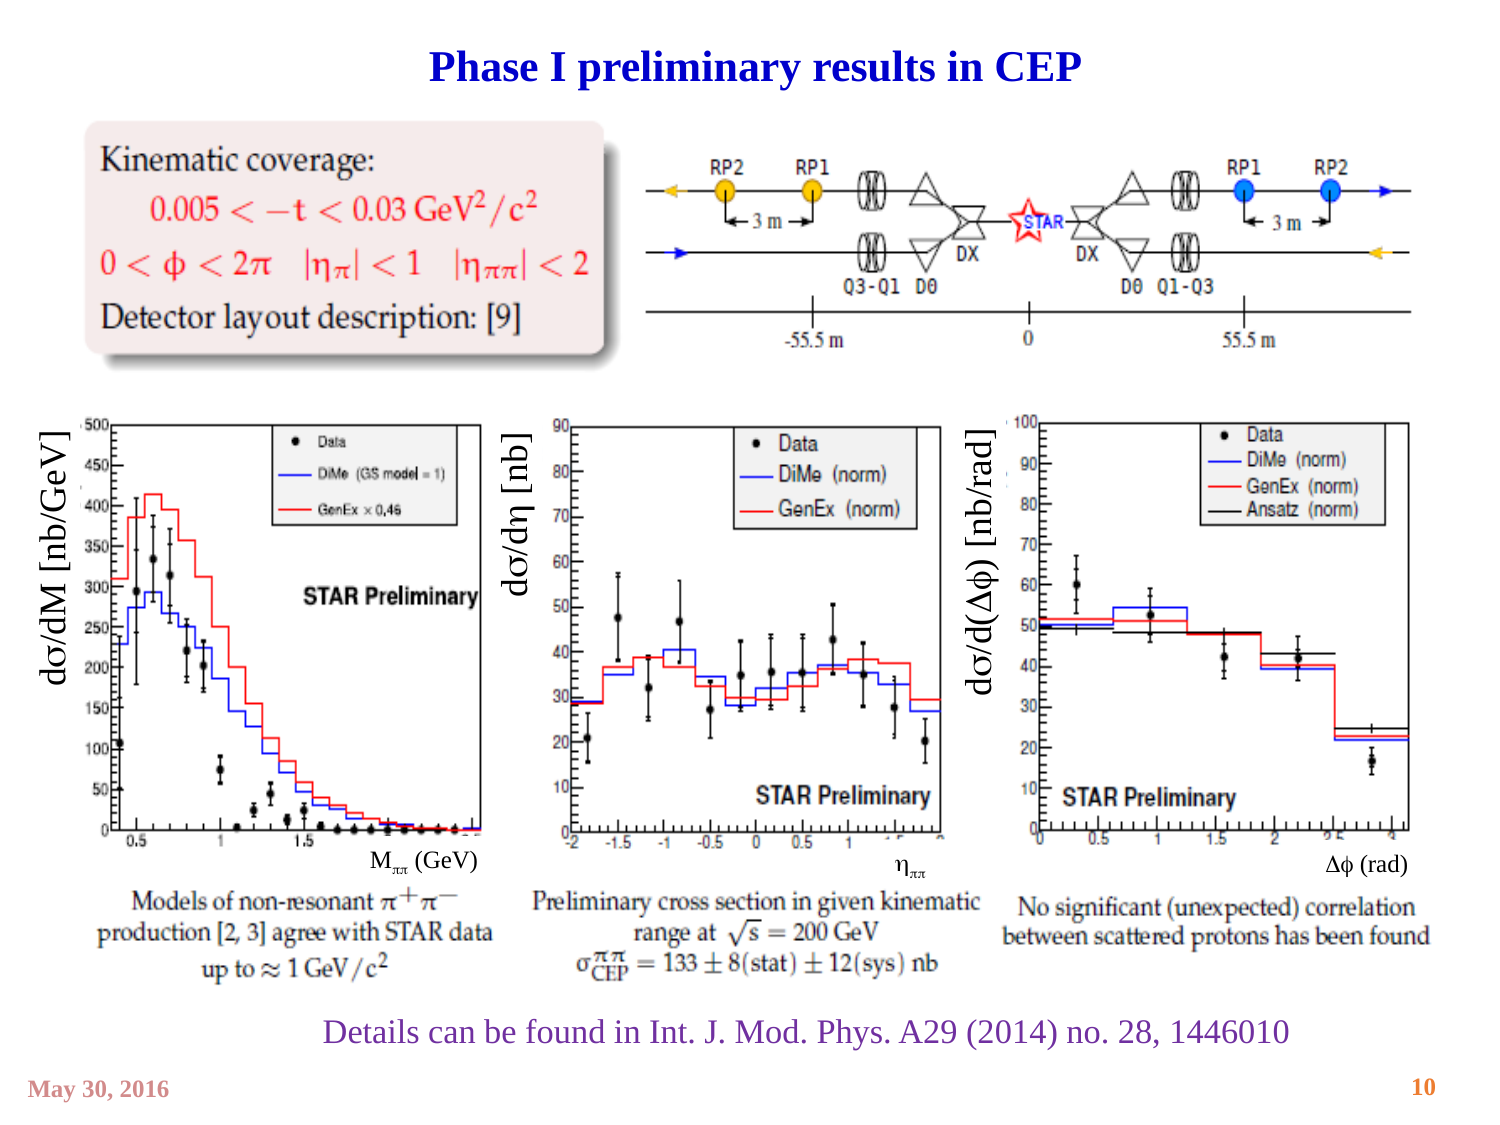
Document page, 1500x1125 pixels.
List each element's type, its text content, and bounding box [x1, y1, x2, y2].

text_box d/dM [nb/GeV] [20, 414, 62, 702]
slide_number 10 [1113, 1055, 1452, 1116]
picture [62, 108, 1438, 1010]
text_box Phase I preliminary results in CEP [118, 30, 1394, 98]
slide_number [12, 1057, 350, 1118]
text_box Details can be found in Int. J. Mod. Phys. A29 (2014) no. 28, 1446010 [307, 1010, 1307, 1059]
